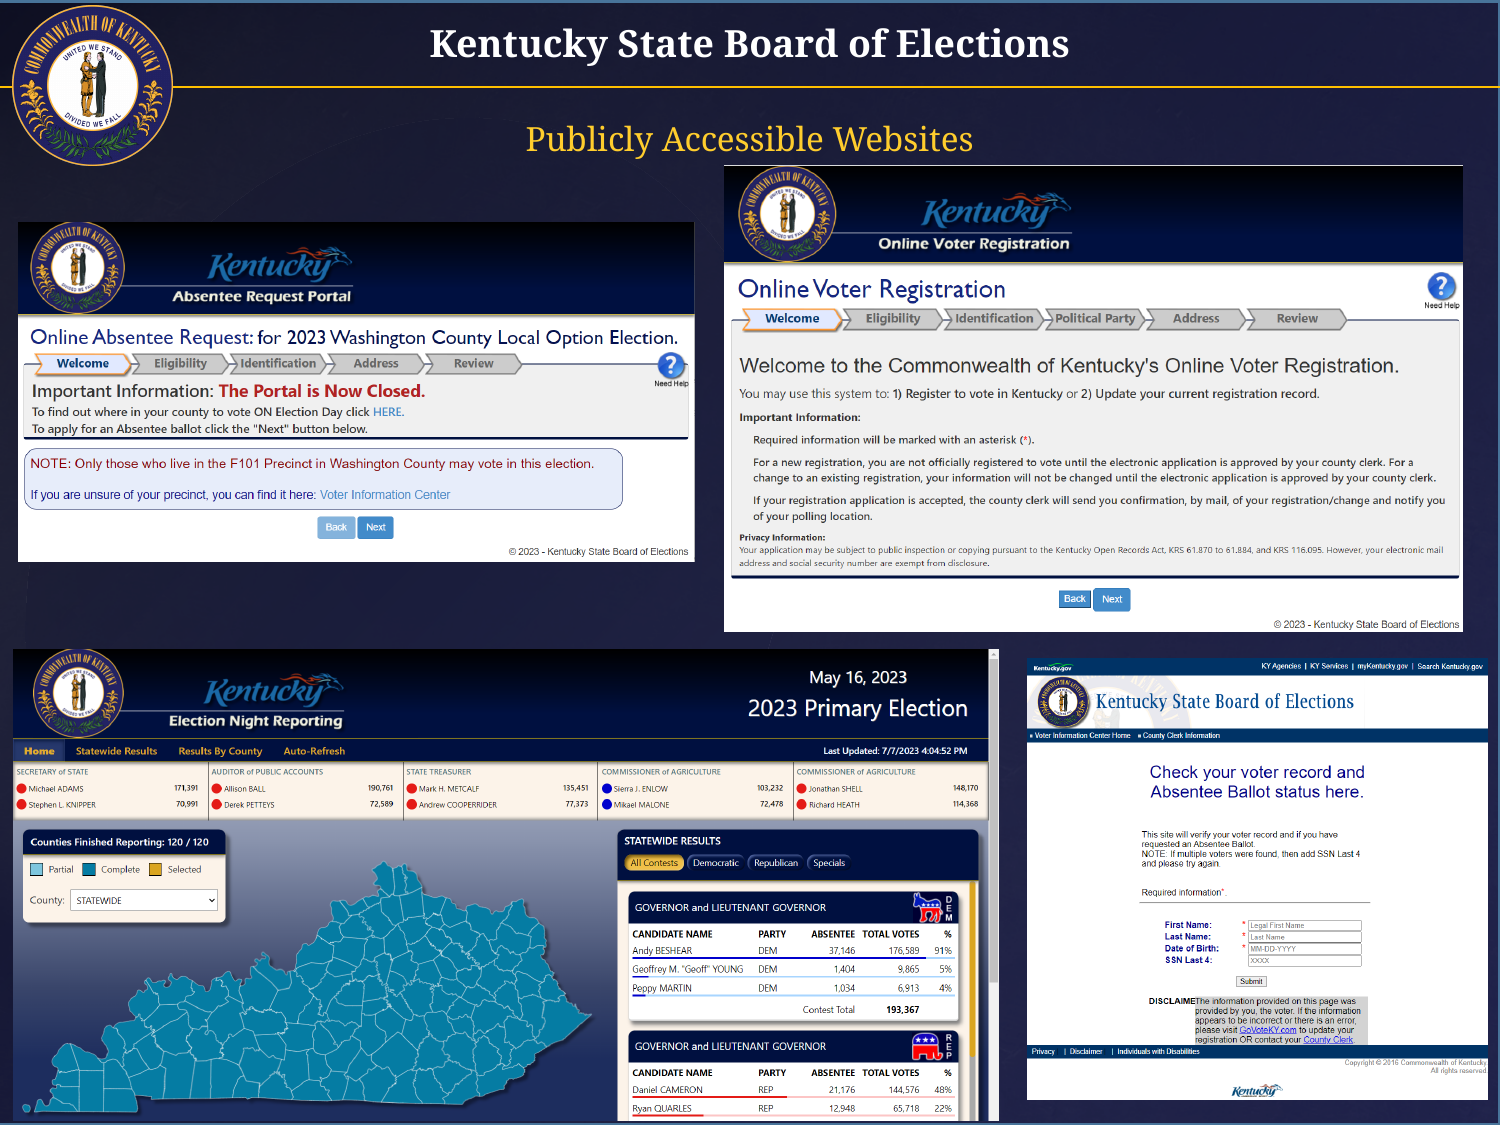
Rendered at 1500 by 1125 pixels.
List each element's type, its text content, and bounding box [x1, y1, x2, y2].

picture [724, 165, 1463, 633]
subtitle Publicly Accessible Websites [0, 90, 1500, 166]
picture [13, 648, 1000, 1122]
picture [12, 5, 173, 90]
picture [18, 221, 695, 563]
picture [1026, 658, 1488, 1101]
